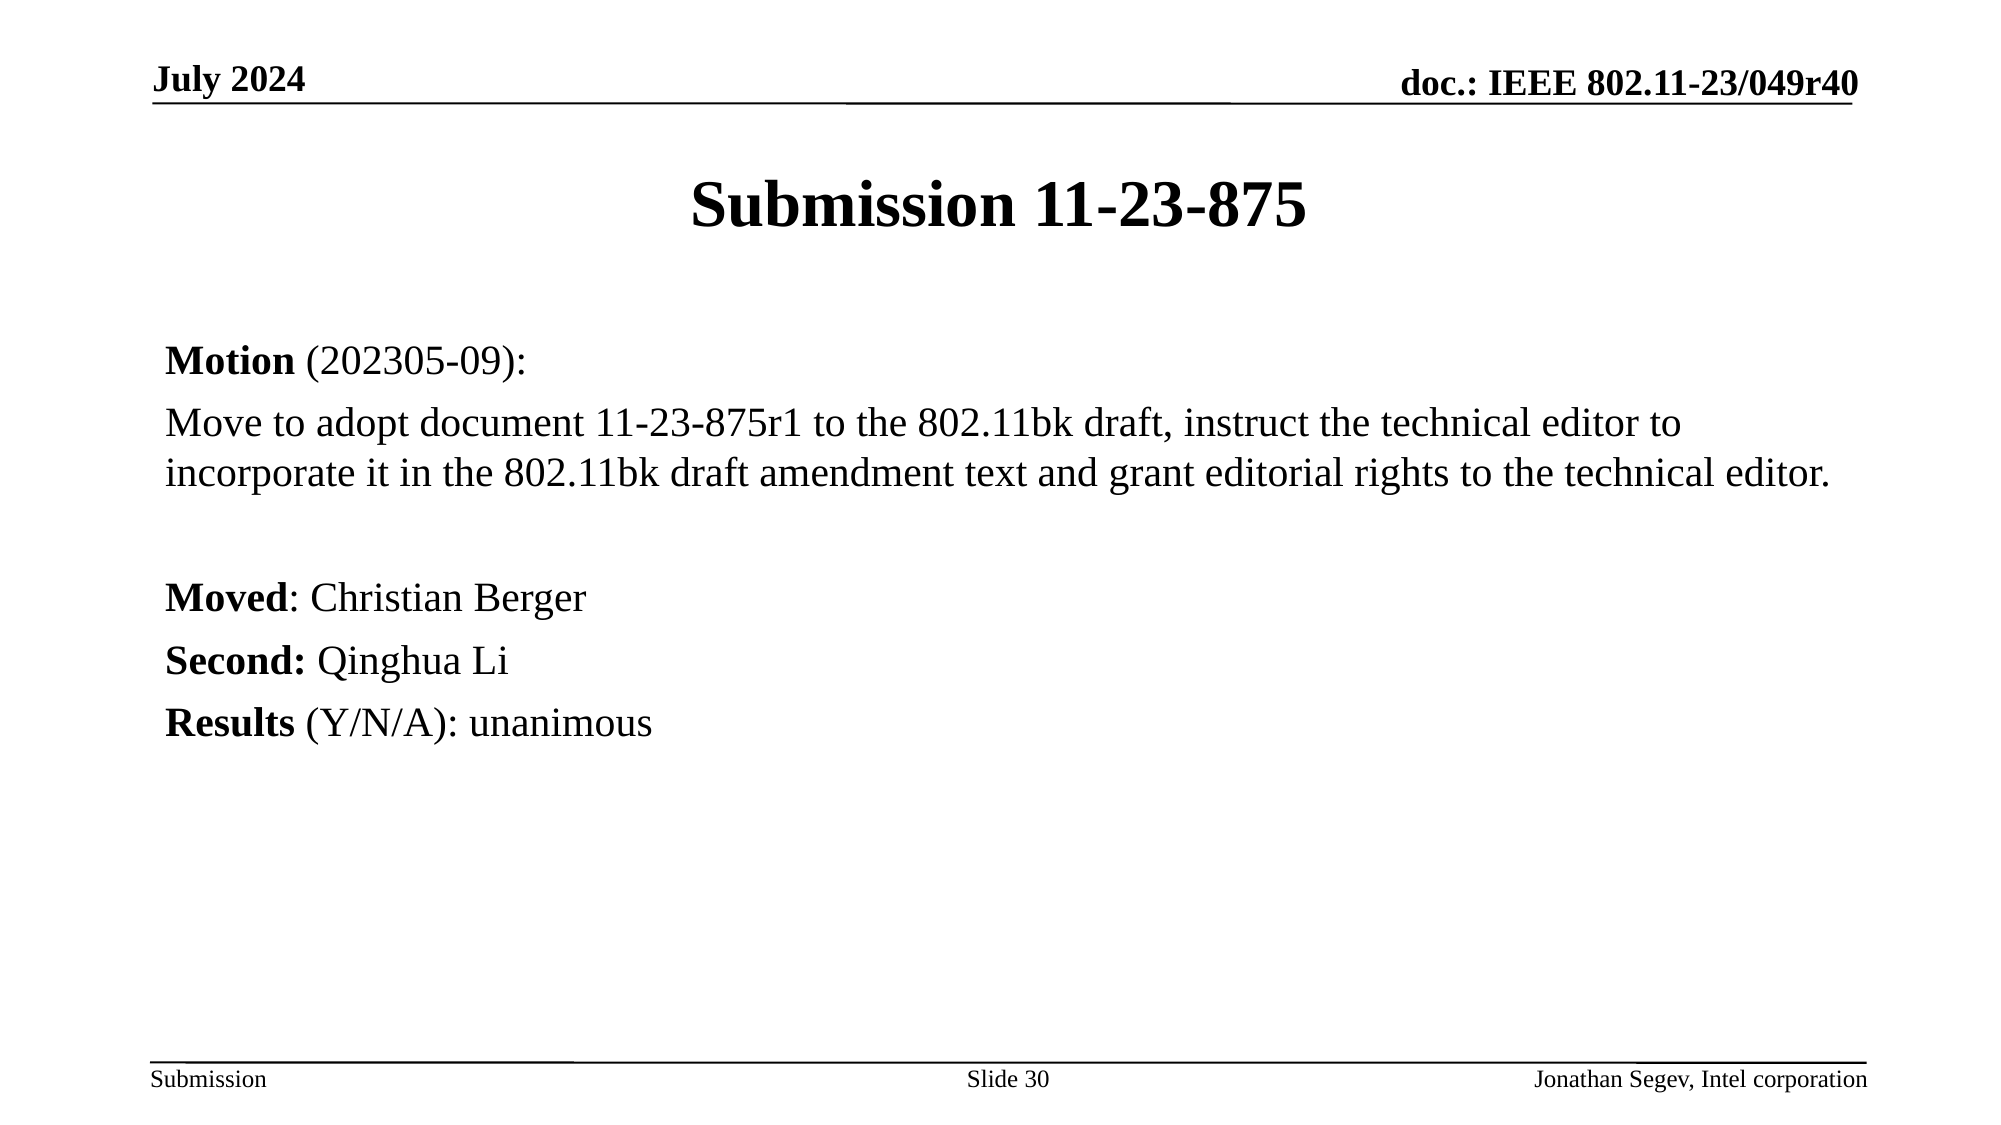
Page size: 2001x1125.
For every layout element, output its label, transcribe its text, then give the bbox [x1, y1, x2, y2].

title Submission 11-23-875 [149, 112, 1850, 288]
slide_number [152, 54, 563, 100]
slide_number Slide 30 [950, 1061, 1067, 1123]
list Motion (202305-09): Move to adopt document 11-23-875r1 to the 802.11bk draft, instruct the technical editor to incorporate it in the 802.11bk draft amendment text and grant editorial rights to the technical editor. Moved: Christian Berger Second: Qinghua Li Results (Y/N/A): unanimous [149, 324, 1850, 1000]
footer Jonathan Segev, Intel corporation [1171, 1061, 1869, 1093]
